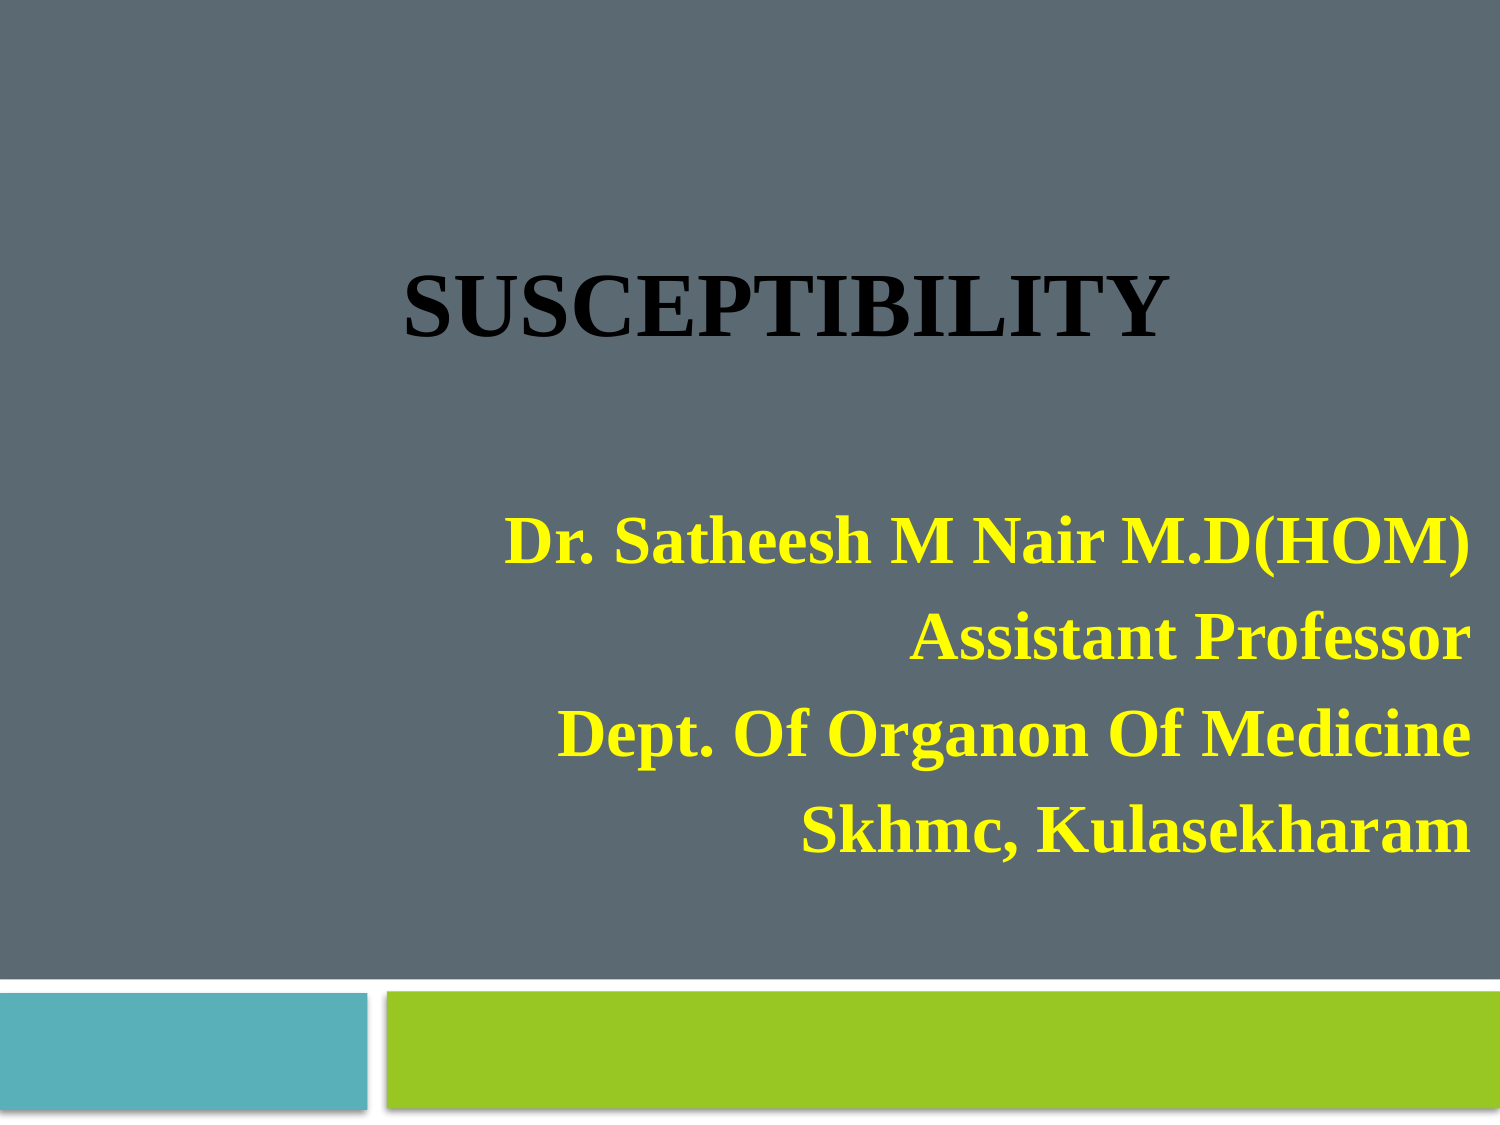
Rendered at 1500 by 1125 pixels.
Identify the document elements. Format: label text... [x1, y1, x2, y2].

title SUSCEPTIBILITY [387, 137, 1450, 363]
subtitle Dr. Satheesh M Nair M.D(HOM) Assistant Professor Dept. Of Organon Of Medicine Skhmc, Kulasekharam [387, 487, 1488, 938]
